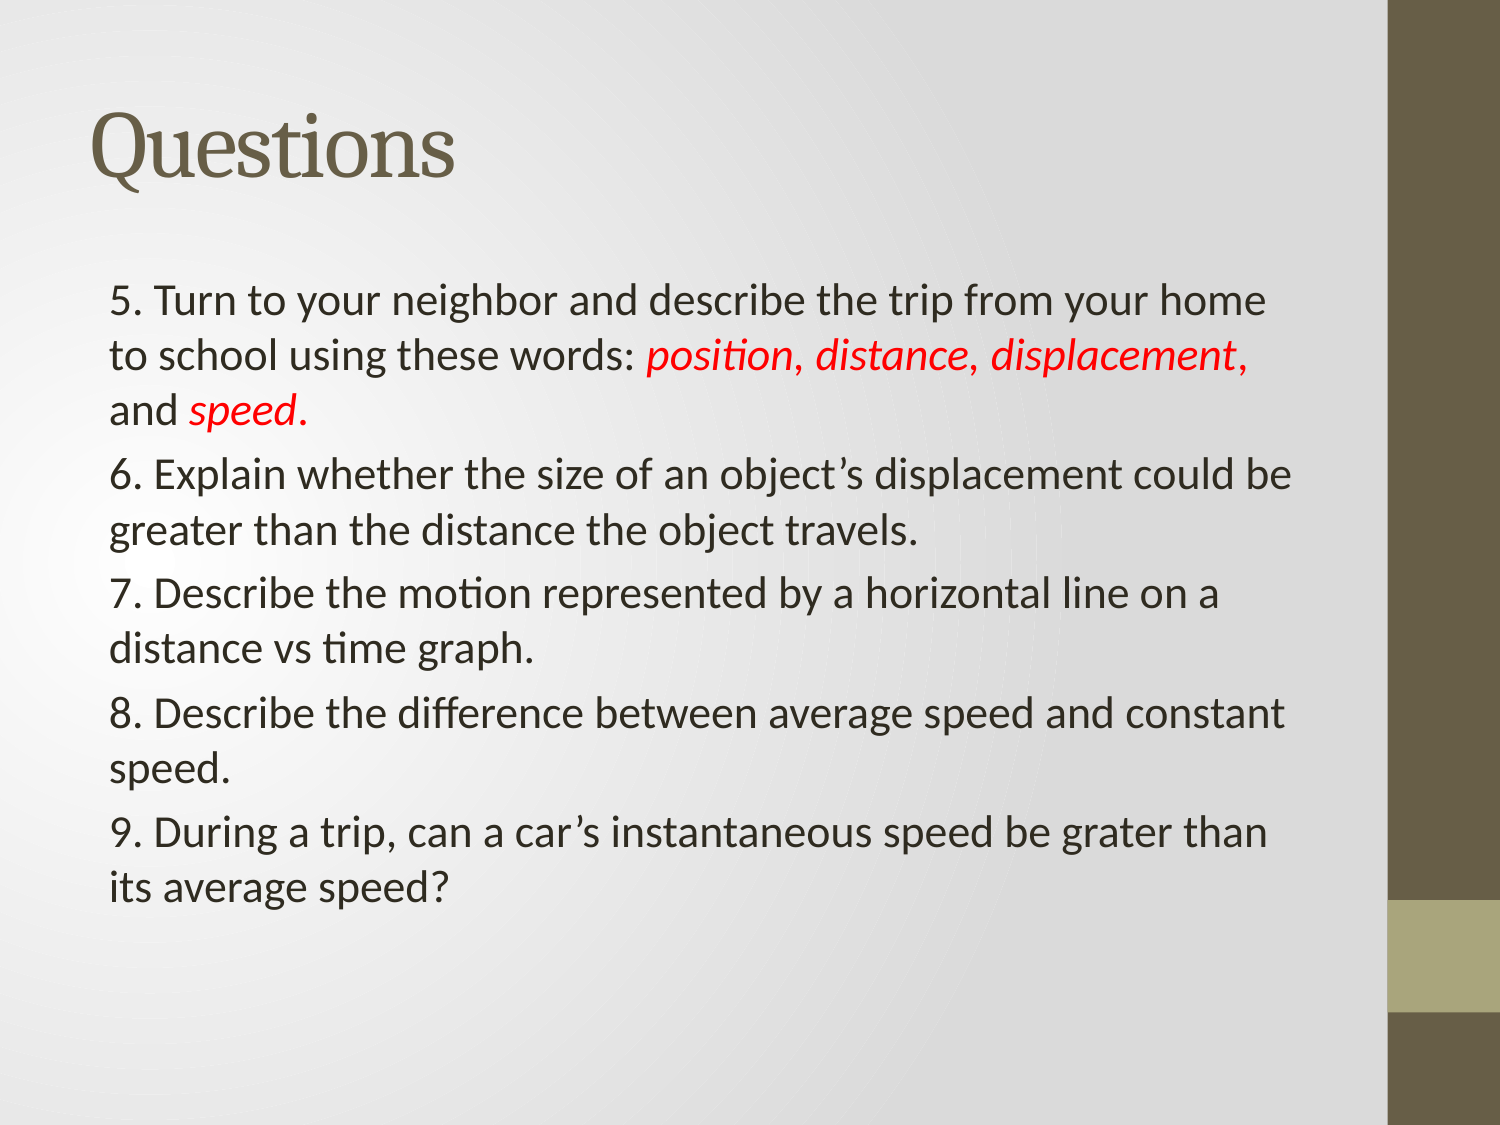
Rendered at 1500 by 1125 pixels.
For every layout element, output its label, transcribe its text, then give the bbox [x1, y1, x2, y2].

list 5. Turn to your neighbor and describe the trip from your home to school using these words: position, distance, displacement, and speed. 6. Explain whether the size of an object’s displacement could be greater than the distance the object travels. 7. Describe the motion represented by a horizontal line on a distance vs time graph. 8. Describe the difference between average speed and constant speed. 9. During a trip, can a car’s instantaneous speed be grater than its average speed? [75, 262, 1325, 1050]
title Questions [75, 45, 1325, 233]
